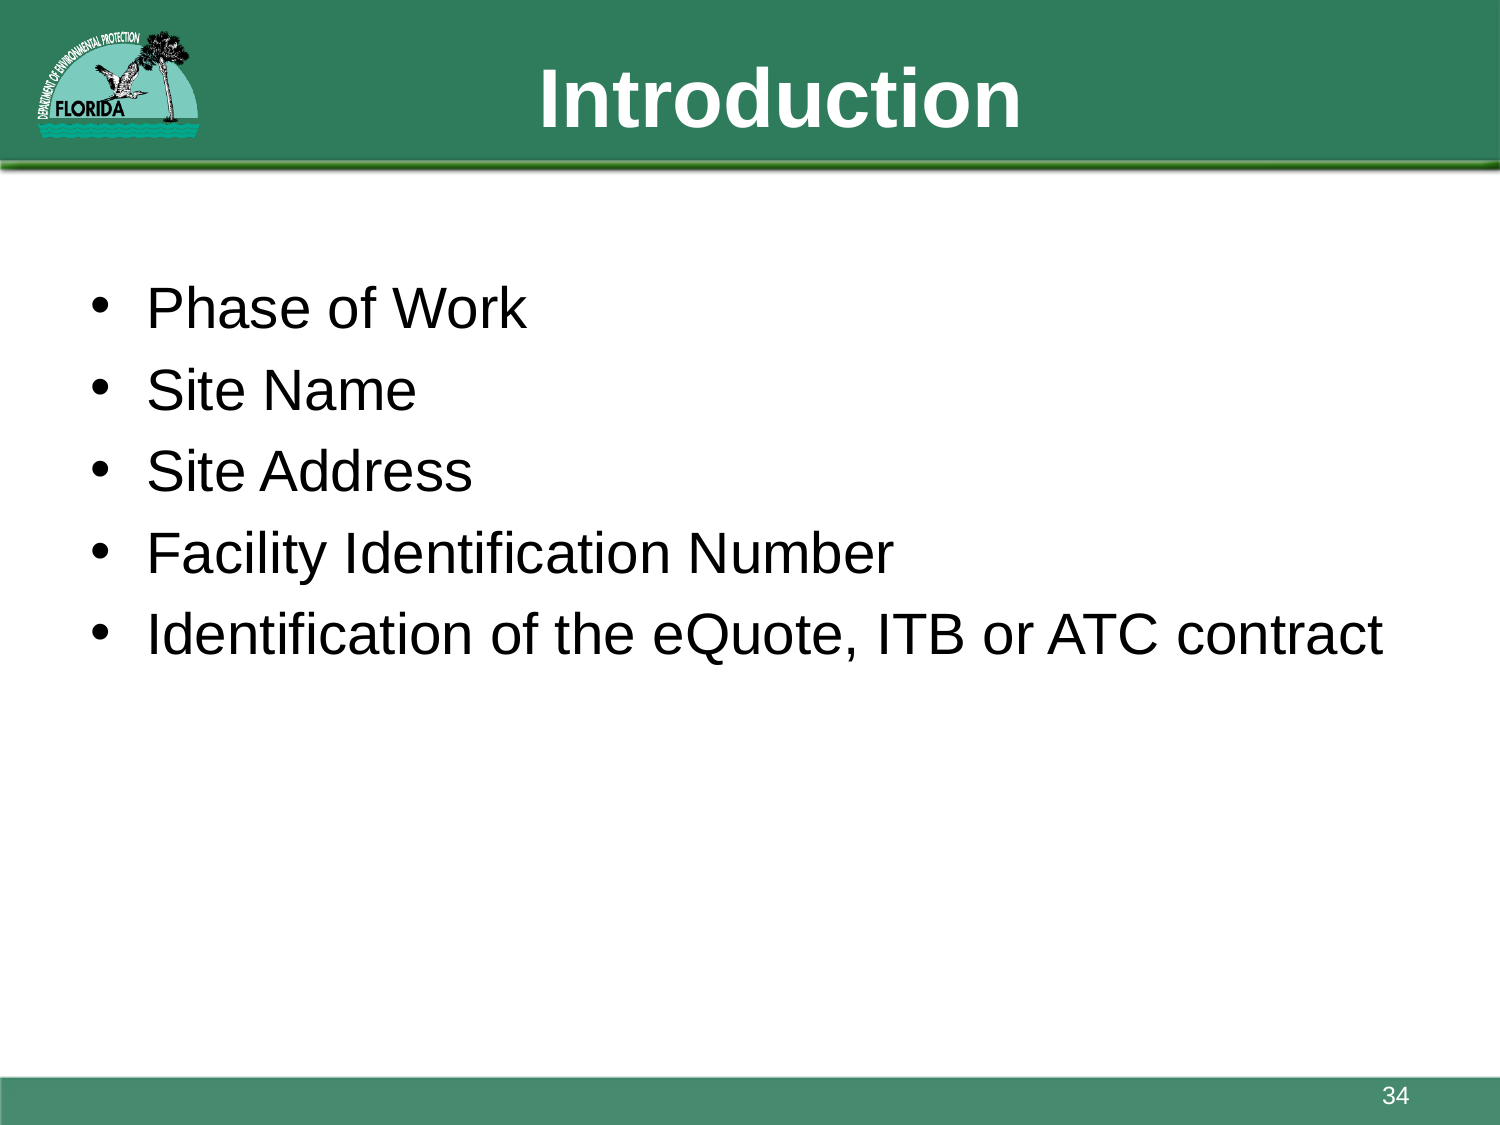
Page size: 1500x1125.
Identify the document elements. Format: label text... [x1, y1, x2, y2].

list Phase of Work Site Name Site Address Facility Identification Number Identification of the eQuote, ITB or ATC contract [75, 262, 1425, 1005]
title Introduction [137, 0, 1425, 188]
slide_number 34 [1074, 1065, 1425, 1125]
picture [0, 0, 1500, 1125]
